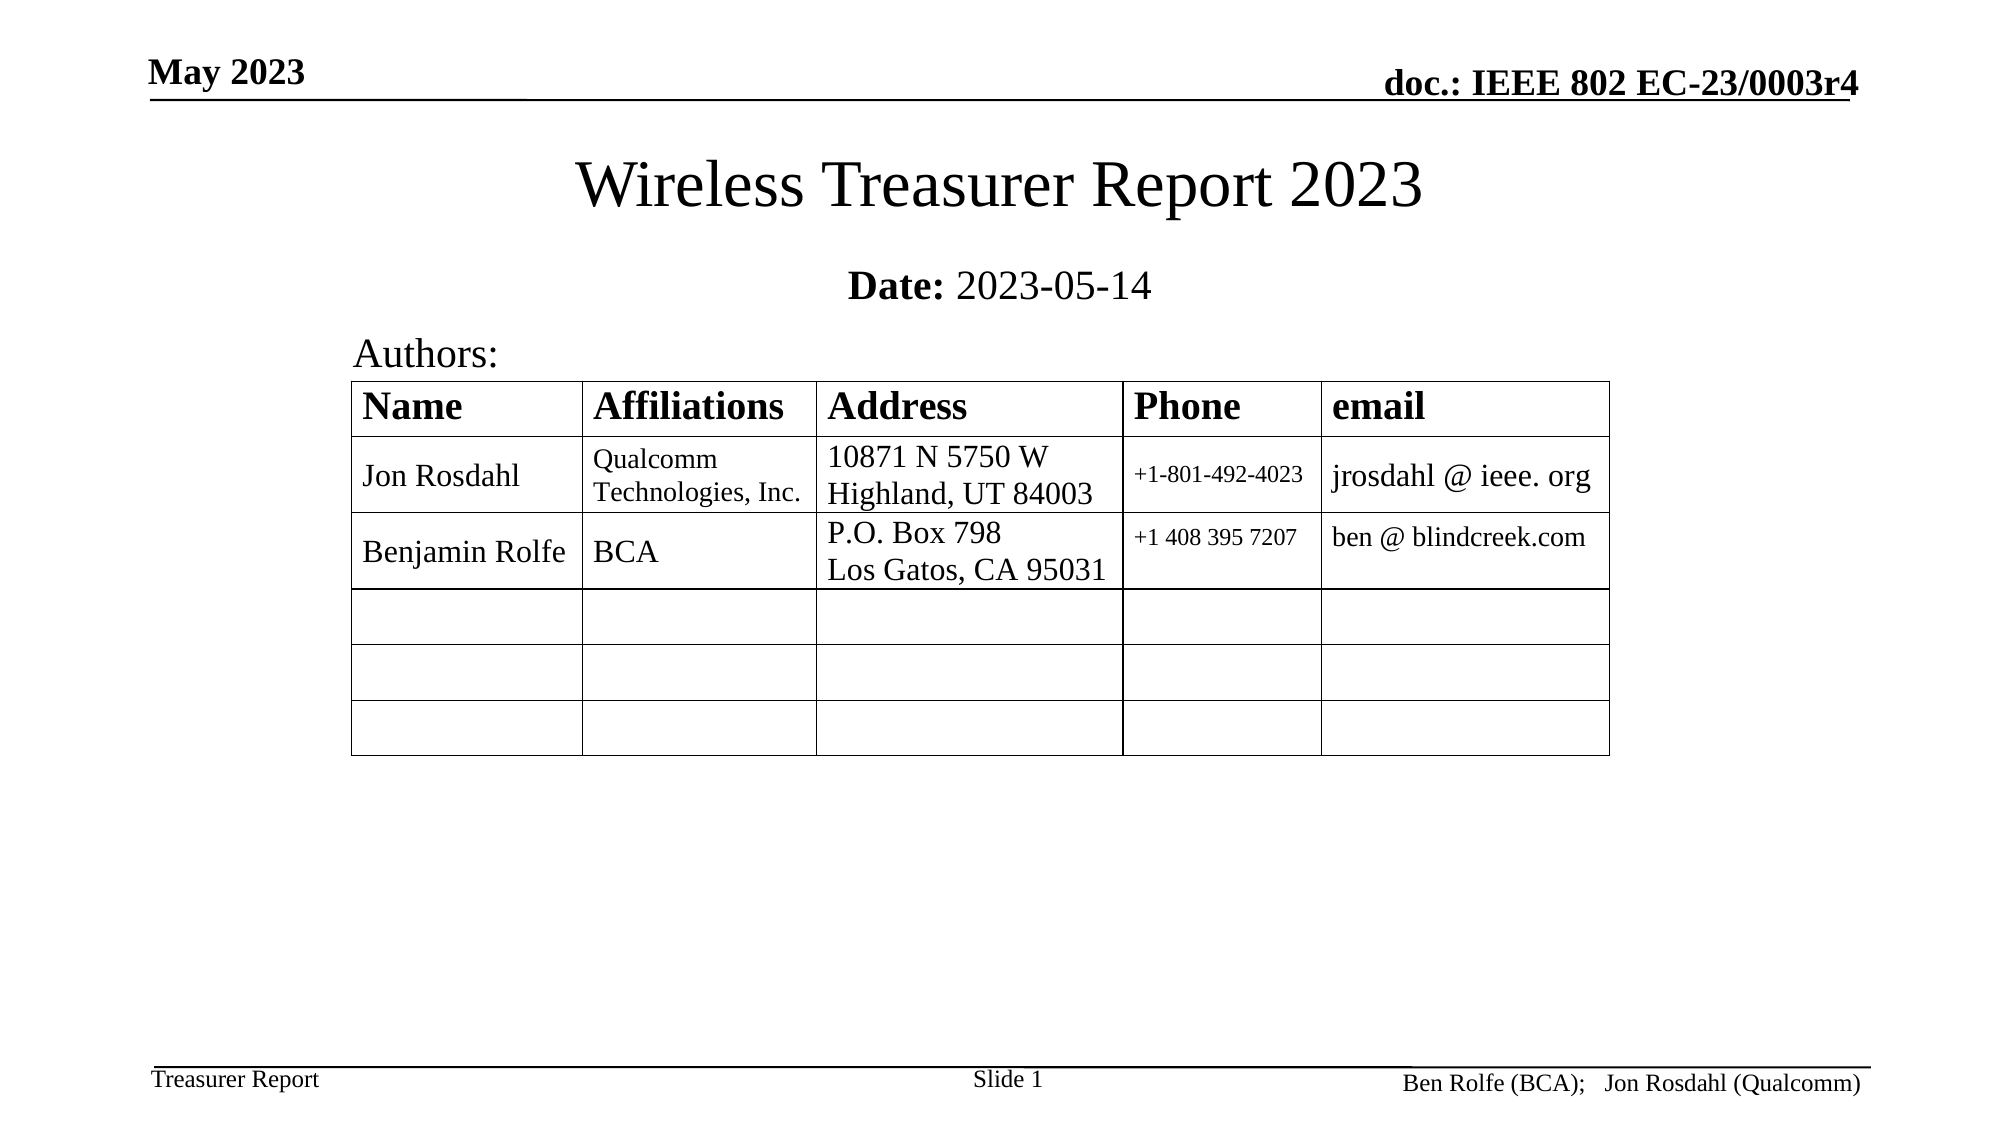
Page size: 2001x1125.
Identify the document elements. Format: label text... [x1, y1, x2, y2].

footer Ben Rolfe (BCA); Jon Rosdahl (Qualcomm) [1362, 1066, 1862, 1097]
text_box Authors: [337, 318, 575, 379]
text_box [336, 380, 1638, 804]
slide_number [147, 46, 526, 92]
list Date: 2023-05-14 [362, 249, 1638, 316]
slide_number Slide 1 [950, 1061, 1067, 1123]
title Wireless Treasurer Report 2023 [362, 112, 1638, 248]
